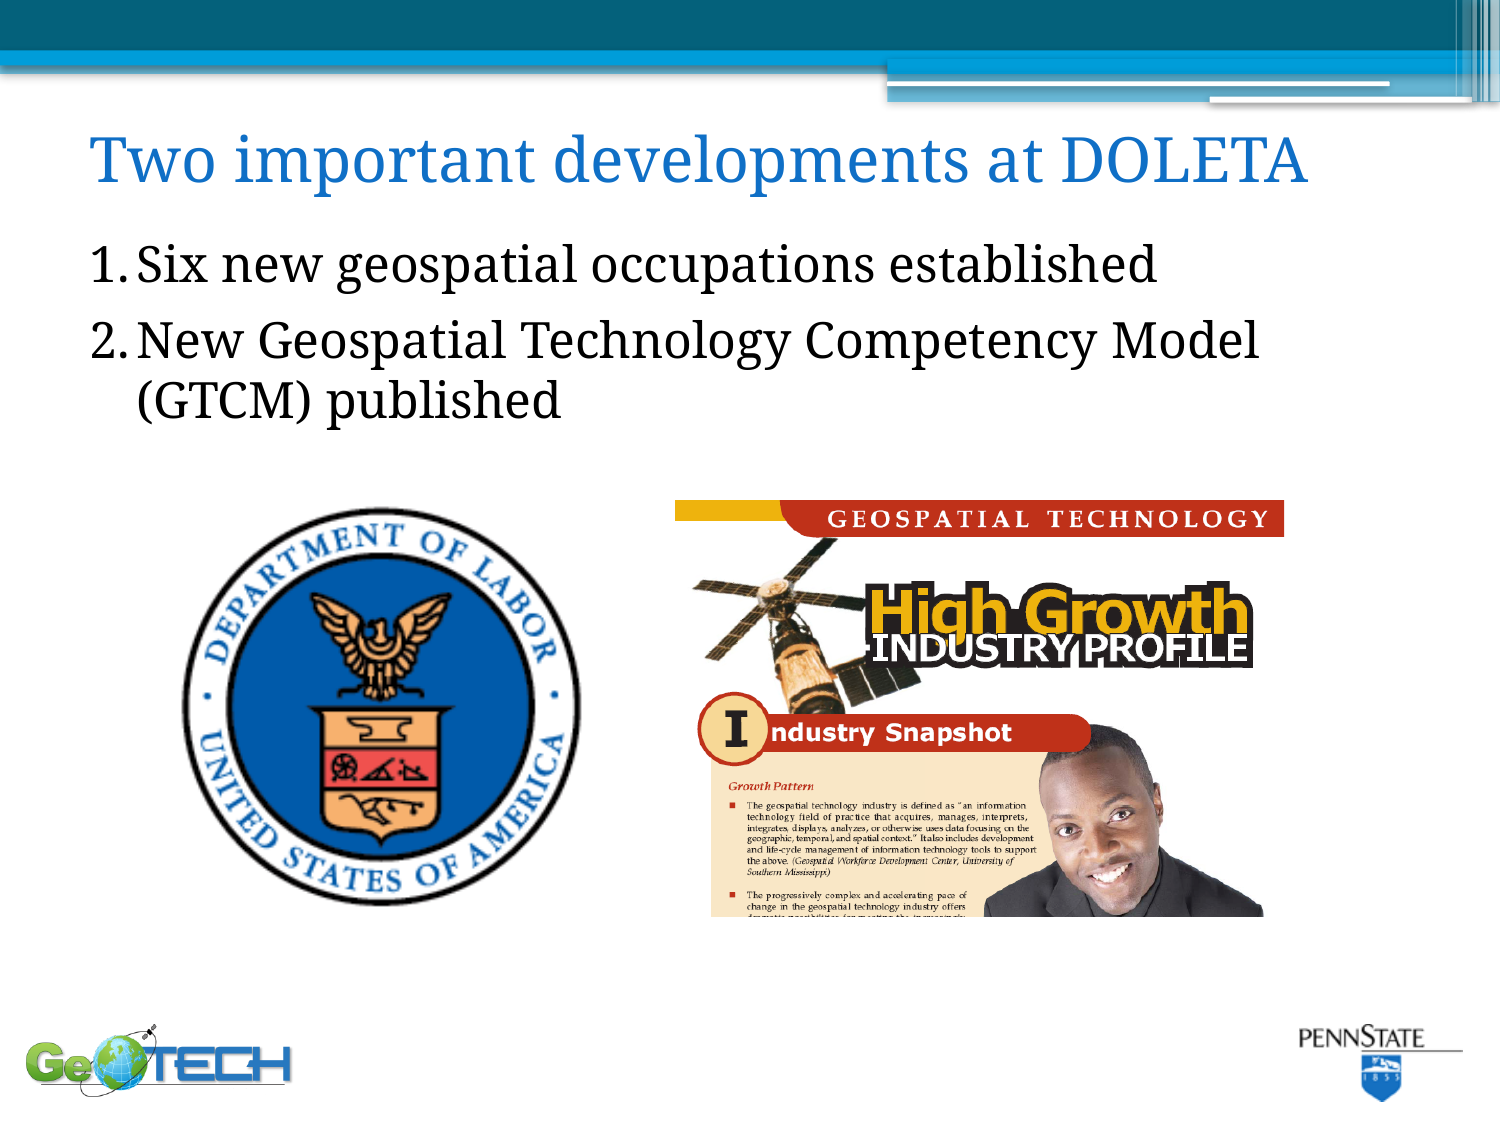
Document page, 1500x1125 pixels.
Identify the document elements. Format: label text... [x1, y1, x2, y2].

text_box Six new geospatial occupations established New Geospatial Technology Competency Model (GTCM) published [74, 224, 1425, 437]
picture [674, 499, 1285, 918]
picture [174, 499, 592, 917]
text_box Two important developments at DOLETA [75, 112, 1400, 203]
picture [24, 1024, 294, 1097]
picture [1299, 1024, 1463, 1102]
